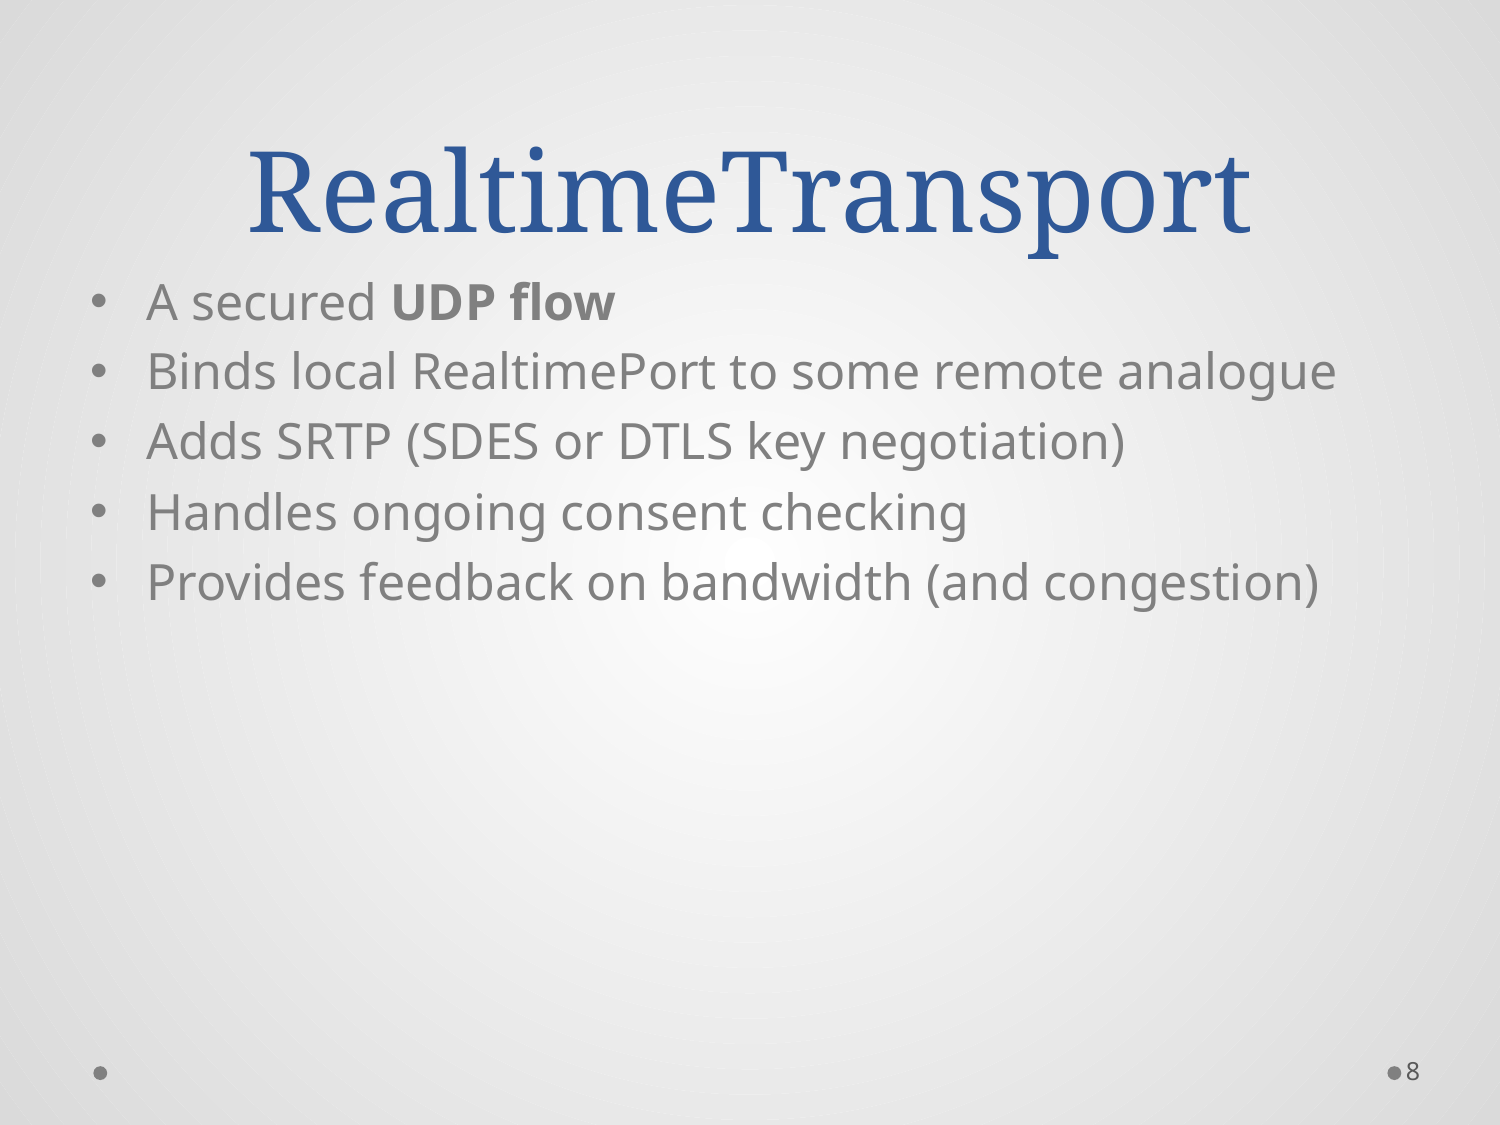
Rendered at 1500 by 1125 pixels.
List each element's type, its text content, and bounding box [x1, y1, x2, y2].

title RealtimeTransport [75, 0, 1425, 262]
slide_number 8 [1401, 1042, 1494, 1103]
list A secured UDP flow Binds local RealtimePort to some remote analogue Adds SRTP (SDES or DTLS key negotiation) Handles ongoing consent checking Provides feedback on bandwidth (and congestion) [75, 262, 1425, 1005]
